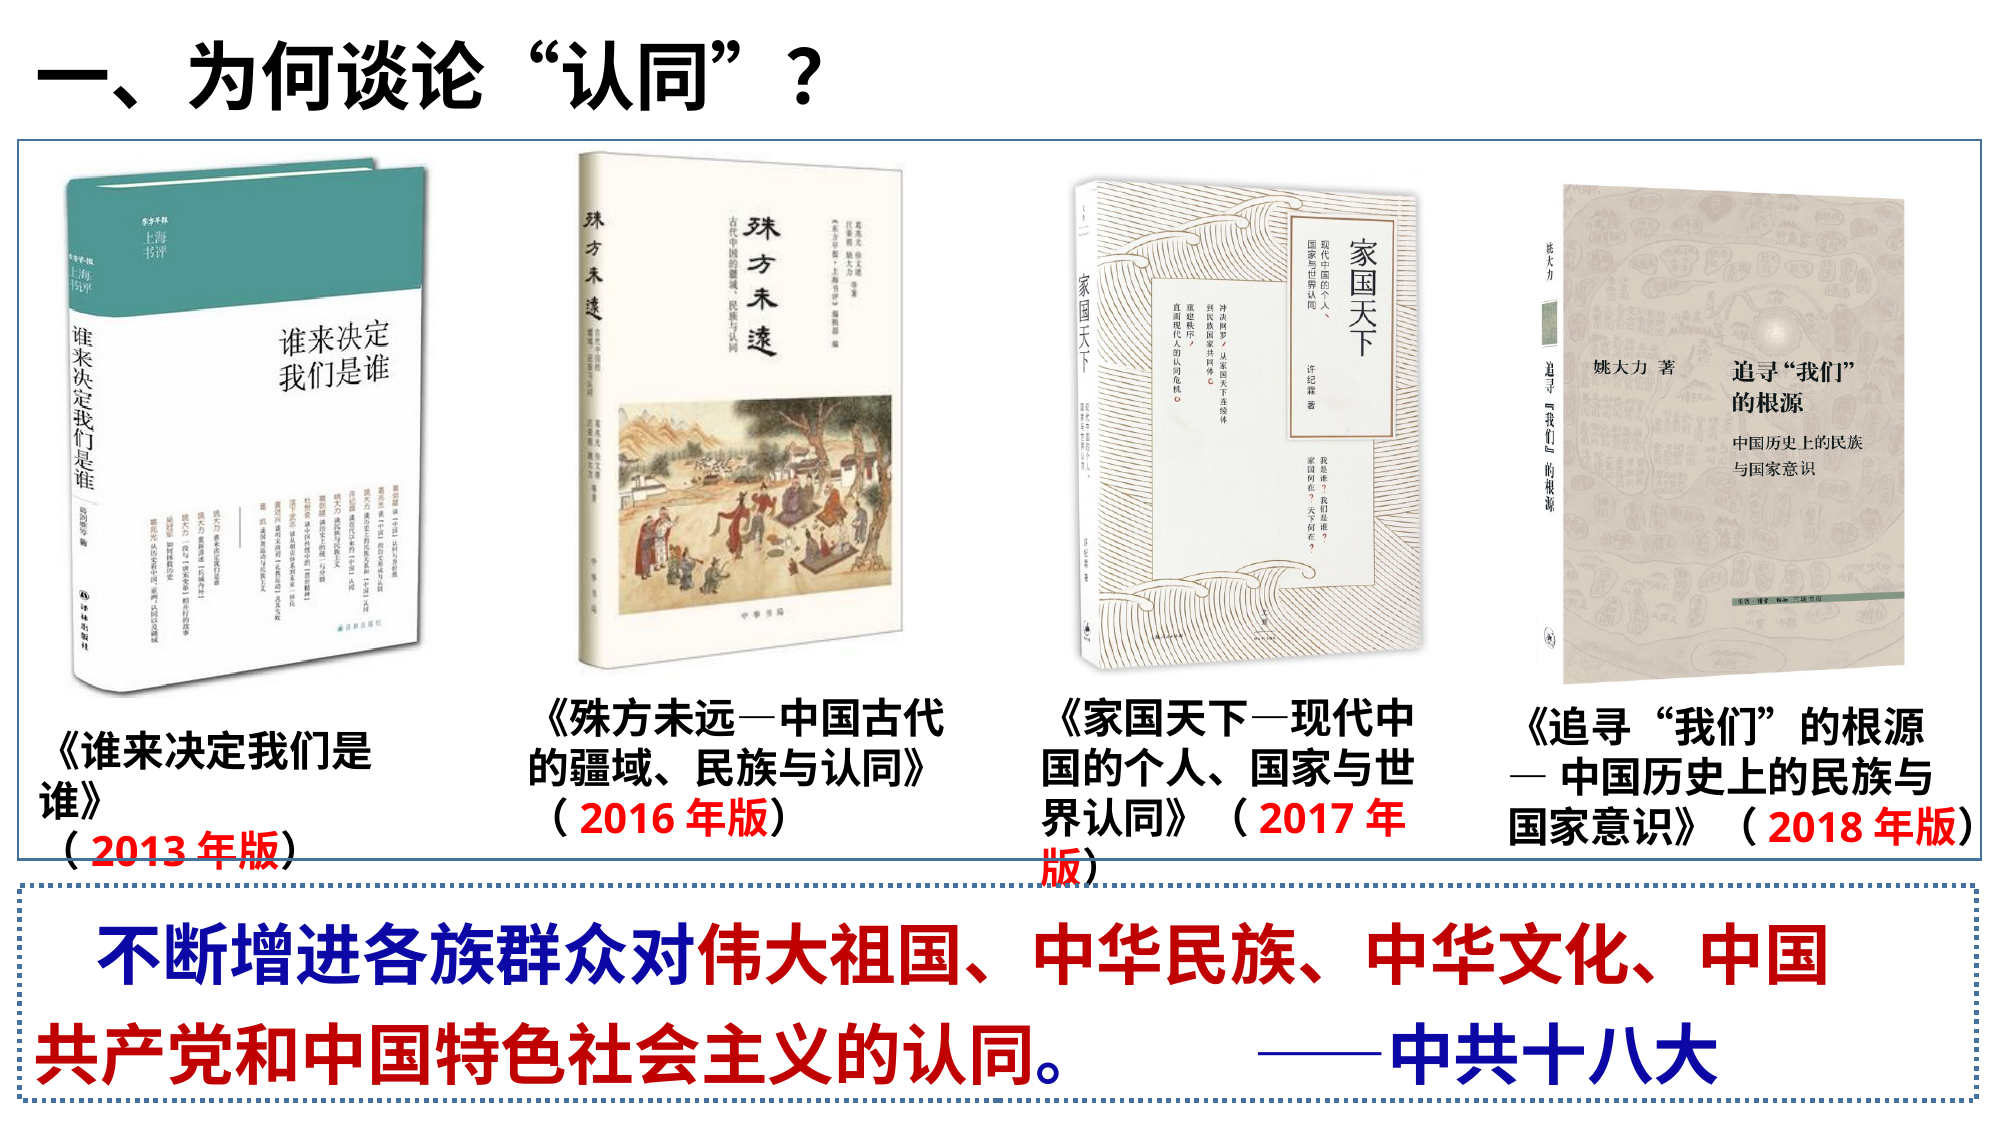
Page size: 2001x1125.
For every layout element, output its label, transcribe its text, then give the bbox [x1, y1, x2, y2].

text_box [17, 139, 1982, 861]
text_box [24, 153, 452, 834]
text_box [512, 140, 962, 851]
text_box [1025, 166, 1440, 851]
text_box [1507, 178, 1999, 860]
text_box 不断增进各族群众对伟大祖国、中华民族、中华文化、中国 共产党和中国特色社会主义的认同。 ——中共十八大 [19, 885, 1977, 1101]
text_box 一、为何谈论“认同”？ [21, 22, 876, 127]
